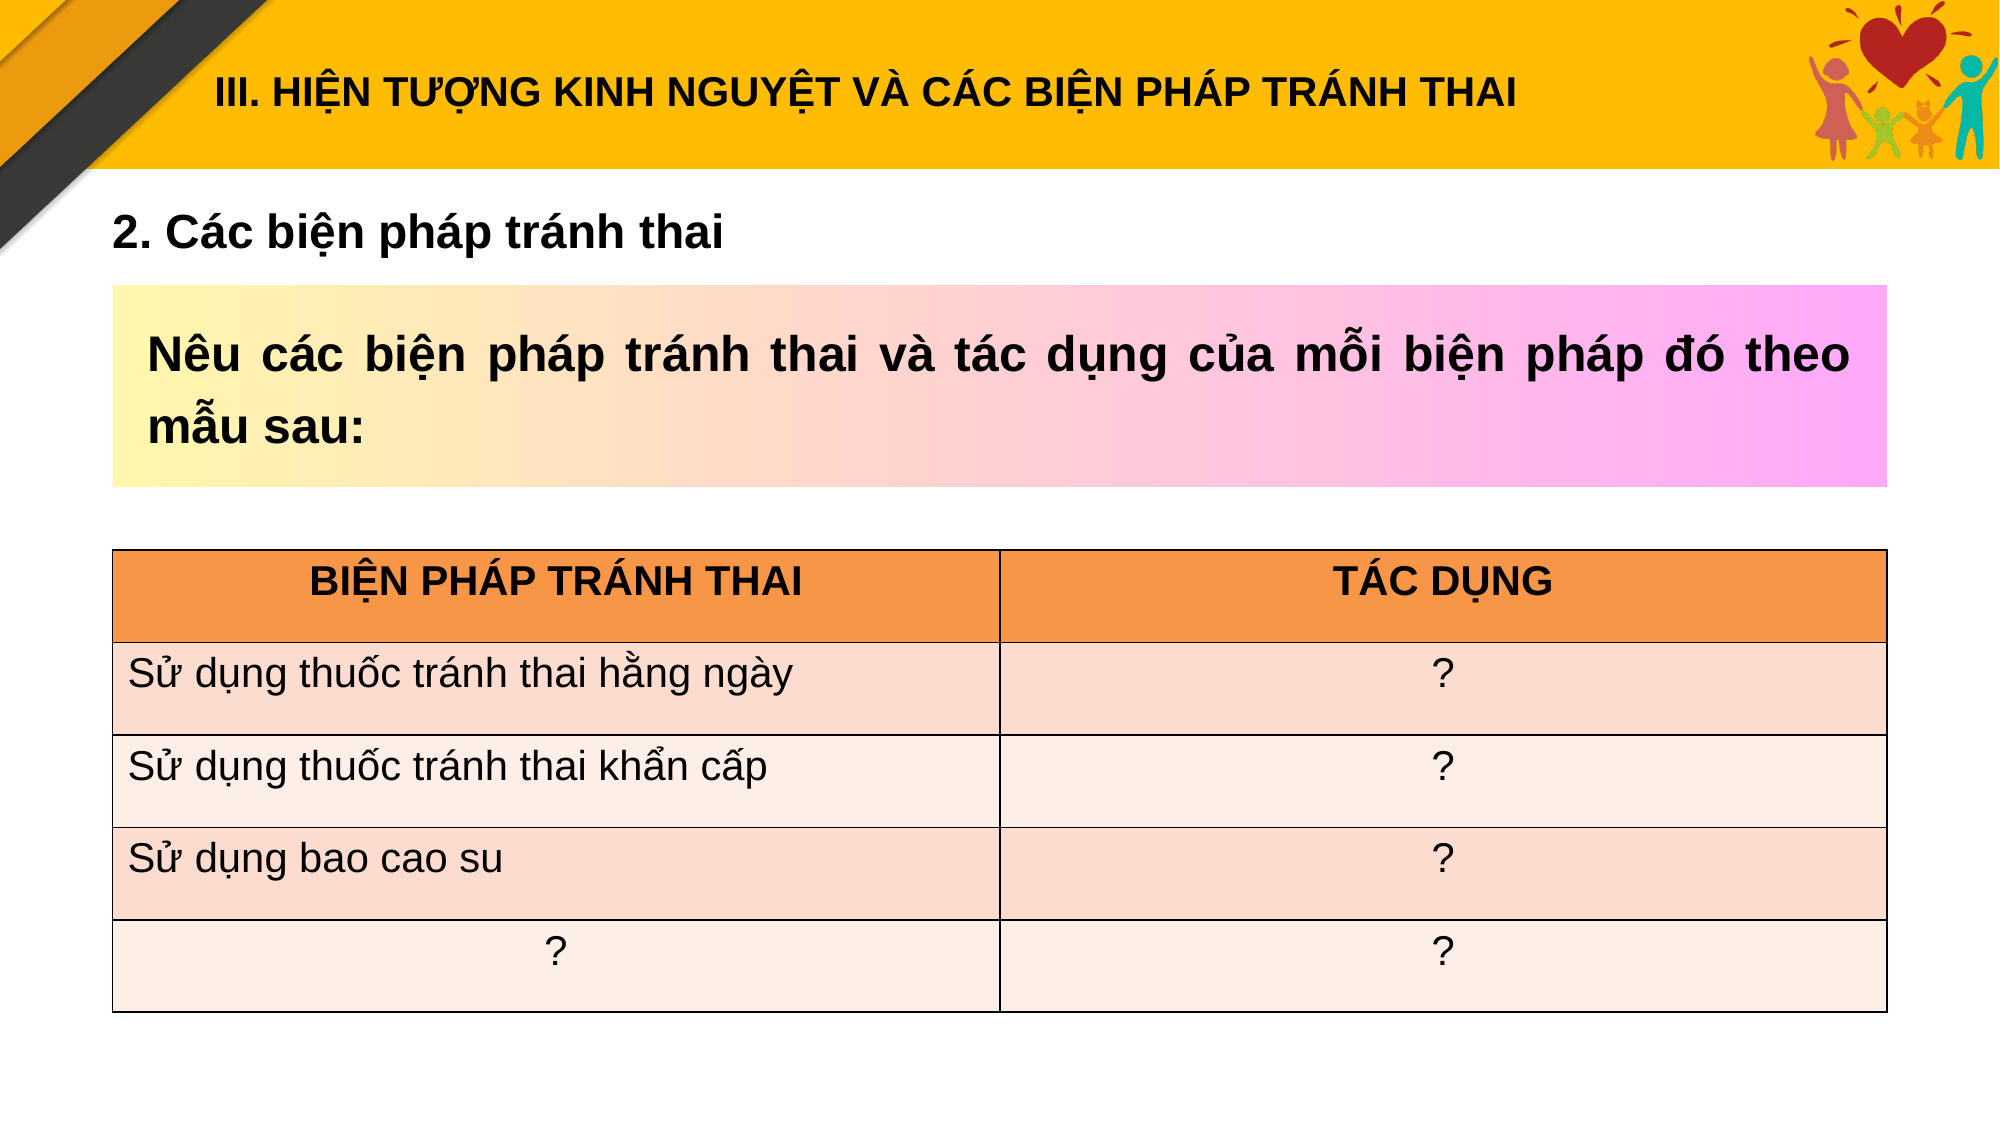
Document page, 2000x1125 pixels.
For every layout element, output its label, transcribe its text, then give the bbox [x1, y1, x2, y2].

table_header BIỆN PHÁP TRÁNH THAI [113, 632, 999, 642]
table_cell Sử dụng thuốc tránh thai hằng ngày [113, 643, 999, 734]
table_cell ? [113, 921, 999, 1011]
table_cell Sử dụng bao cao su [113, 828, 999, 919]
table_cell ? [1001, 828, 1886, 919]
text_box [0, 180, 300, 256]
text_box 2. Các biện pháp tránh thai [112, 190, 1487, 259]
table_cell ? [1001, 736, 1886, 827]
table_header TÁC DỤNG [1001, 633, 1886, 642]
table_cell Sử dụng thuốc tránh thai khẩn cấp [113, 736, 999, 827]
table_cell ? [1001, 643, 1886, 734]
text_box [112, 264, 1888, 623]
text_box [0, 0, 2000, 169]
table_cell ? [1001, 921, 1886, 1011]
